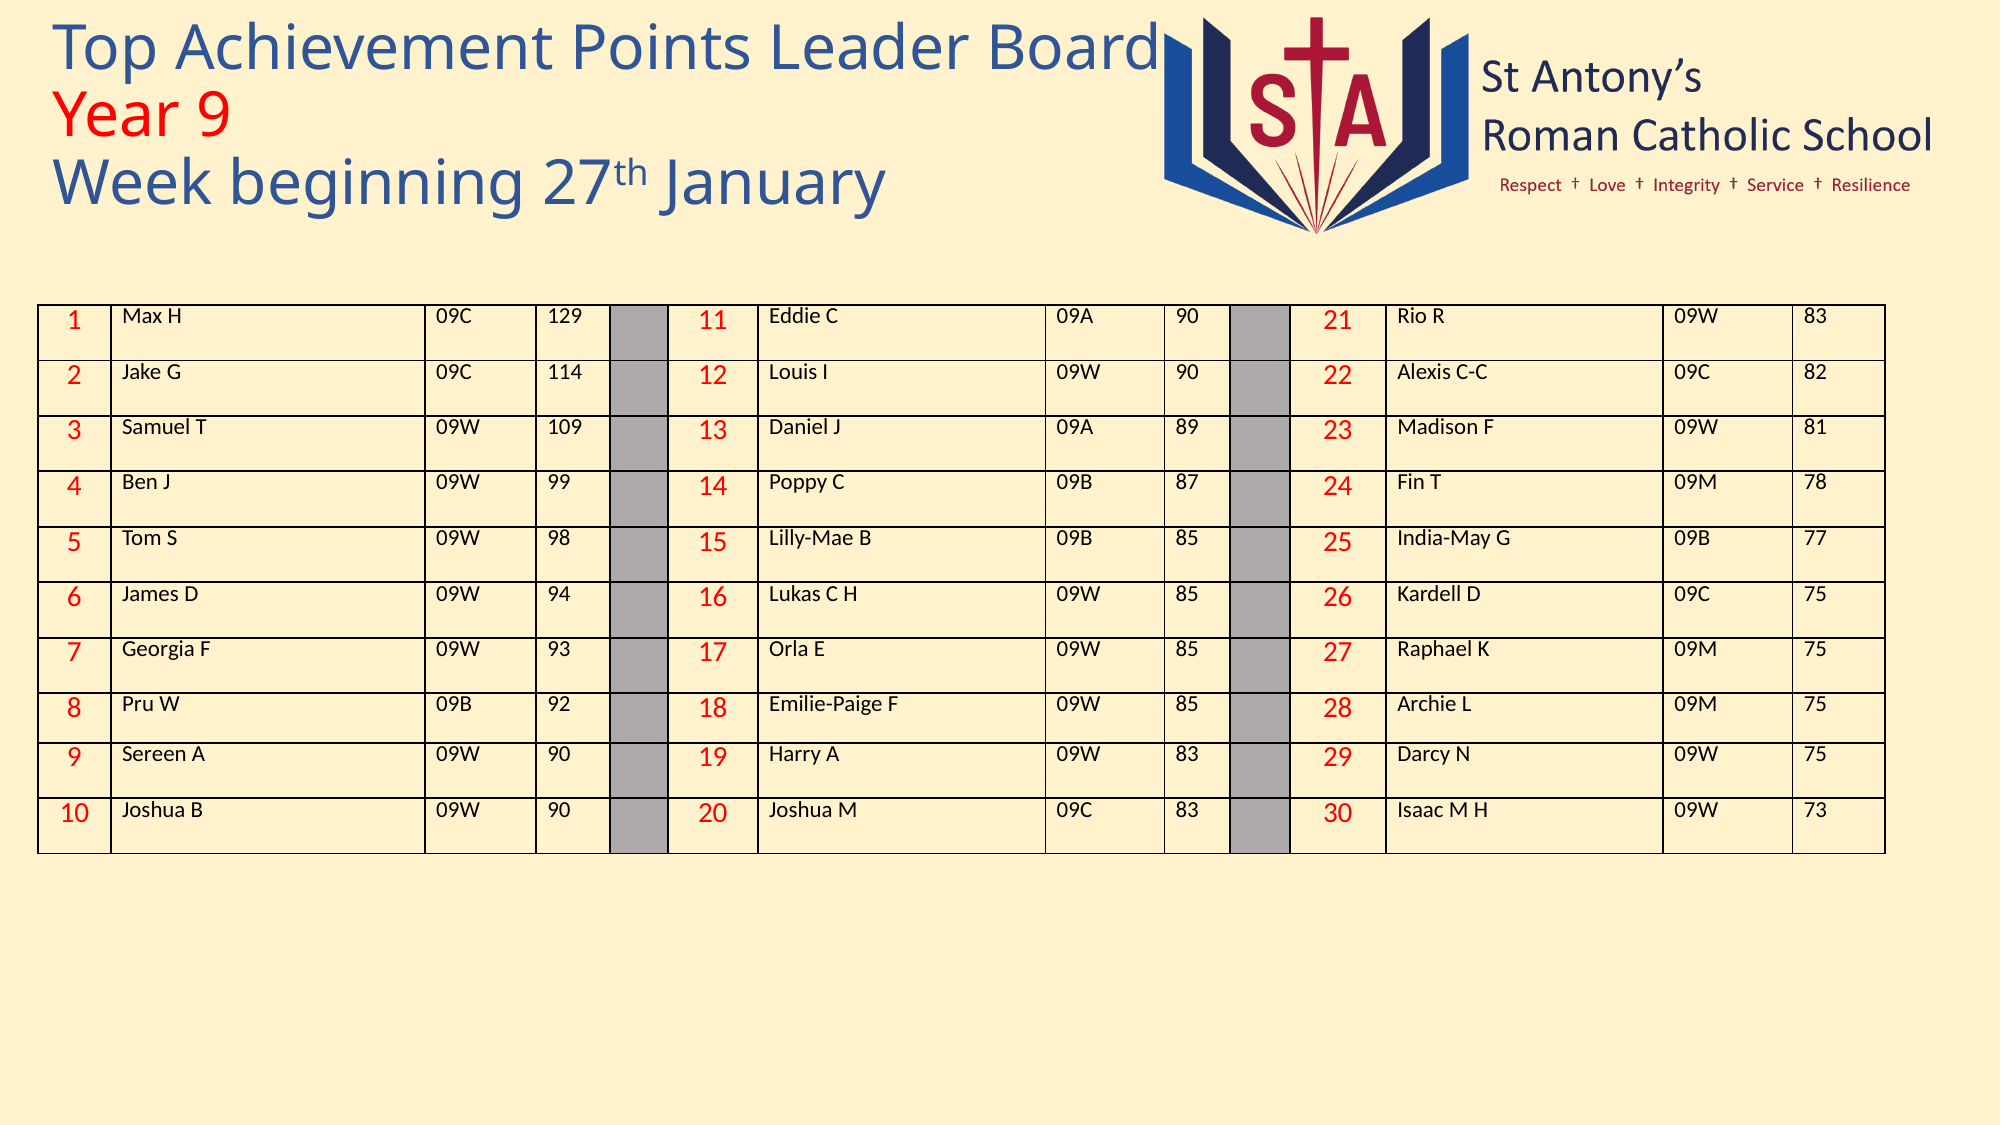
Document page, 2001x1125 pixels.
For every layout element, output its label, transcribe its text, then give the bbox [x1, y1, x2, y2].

table_cell 09W [1046, 361, 1164, 415]
table_cell 12 [669, 361, 757, 415]
table_cell 94 [537, 583, 609, 637]
table_cell Emilie-Paige F [759, 694, 1045, 742]
table_header 09A [1046, 306, 1164, 360]
table_cell 9 [39, 744, 110, 797]
table_cell 93 [537, 639, 609, 692]
table_cell 114 [537, 361, 609, 415]
table_cell Alexis C-C [1387, 361, 1662, 415]
table_cell Daniel J [759, 417, 1045, 470]
table_cell 75 [1793, 744, 1884, 797]
table_cell 19 [669, 744, 757, 797]
table_cell 18 [669, 694, 757, 742]
table_cell 09W [1046, 639, 1164, 692]
table_cell [1231, 417, 1289, 470]
table_cell 85 [1165, 528, 1229, 581]
table_cell 99 [537, 472, 609, 526]
table_cell 25 [1291, 528, 1385, 581]
table_cell 09W [426, 472, 535, 526]
table_cell 17 [669, 639, 757, 692]
table_cell 6 [39, 583, 110, 637]
table_cell 09M [1664, 694, 1792, 742]
table_cell 90 [537, 744, 609, 797]
table_cell [1231, 799, 1289, 853]
table_cell 85 [1165, 694, 1229, 742]
table_cell 30 [1291, 799, 1385, 853]
table_cell Tom S [112, 528, 424, 581]
table_cell 83 [1165, 744, 1229, 797]
table_cell [1231, 528, 1289, 581]
table_cell 16 [669, 583, 757, 637]
table_cell 75 [1793, 583, 1884, 637]
table_cell [611, 694, 667, 742]
table_header [611, 306, 667, 360]
table_header 90 [1165, 306, 1229, 360]
table_cell 78 [1793, 472, 1884, 526]
table_cell Samuel T [112, 417, 424, 470]
table_cell 09C [1046, 799, 1164, 853]
table_cell Georgia F [112, 639, 424, 692]
table_cell [1231, 639, 1289, 692]
table_cell [611, 639, 667, 692]
table_cell [611, 472, 667, 526]
table_cell 09W [1046, 583, 1164, 637]
table_cell 09C [1664, 583, 1792, 637]
table_cell Raphael K [1387, 639, 1662, 692]
table_cell Louis I [759, 361, 1045, 415]
table_cell [1231, 472, 1289, 526]
table_cell 27 [1291, 639, 1385, 692]
table_cell 20 [669, 799, 757, 853]
table_cell 81 [1793, 417, 1884, 470]
table_cell 14 [669, 472, 757, 526]
table_cell 89 [1165, 417, 1229, 470]
table_header 09C [426, 306, 535, 360]
table_cell 09B [1046, 472, 1164, 526]
table_cell 109 [537, 417, 609, 470]
table_cell 09B [1664, 528, 1792, 581]
table_cell [611, 361, 667, 415]
table_header Rio R [1387, 306, 1662, 360]
table_cell 13 [669, 417, 757, 470]
table_cell 77 [1793, 528, 1884, 581]
table_cell 09W [1046, 744, 1164, 797]
table_cell 2 [39, 361, 110, 415]
table_cell 09W [1046, 694, 1164, 742]
table_cell [611, 417, 667, 470]
table_cell 3 [39, 417, 110, 470]
table_cell [1231, 361, 1289, 415]
table_cell 09W [1664, 417, 1792, 470]
table_cell Kardell D [1387, 583, 1662, 637]
table_header 83 [1793, 306, 1884, 360]
table_cell 7 [39, 639, 110, 692]
table_header 09W [1664, 306, 1792, 360]
table_cell Madison F [1387, 417, 1662, 470]
table_cell 09W [426, 528, 535, 581]
table_header 129 [537, 306, 609, 360]
table_cell Darcy N [1387, 744, 1662, 797]
table_cell Sereen A [112, 744, 424, 797]
table_header 21 [1291, 306, 1385, 360]
table_cell Joshua B [112, 799, 424, 853]
table_cell 29 [1291, 744, 1385, 797]
table_cell Harry A [759, 744, 1045, 797]
table_cell 85 [1165, 583, 1229, 637]
table_cell [1231, 694, 1289, 742]
picture [1164, 17, 1963, 234]
table_cell 15 [669, 528, 757, 581]
table_cell 85 [1165, 639, 1229, 692]
table_cell 09W [426, 417, 535, 470]
table_cell 09W [426, 799, 535, 853]
table_cell 23 [1291, 417, 1385, 470]
table_header 11 [669, 306, 757, 360]
table_cell 22 [1291, 361, 1385, 415]
table_cell India-May G [1387, 528, 1662, 581]
table_cell [611, 583, 667, 637]
table_header Max H [112, 306, 424, 360]
table_cell 4 [39, 472, 110, 526]
table_cell Pru W [112, 694, 424, 742]
table_cell [1231, 744, 1289, 797]
table_cell [611, 744, 667, 797]
table_cell 98 [537, 528, 609, 581]
table_cell Fin T [1387, 472, 1662, 526]
table_cell 09B [1046, 528, 1164, 581]
table_cell Joshua M [759, 799, 1045, 853]
table_cell 10 [39, 799, 110, 853]
table_cell Poppy C [759, 472, 1045, 526]
table_cell 09W [426, 744, 535, 797]
table_cell 82 [1793, 361, 1884, 415]
table_cell 90 [537, 799, 609, 853]
table_cell 83 [1165, 799, 1229, 853]
table_cell 09W [426, 583, 535, 637]
table_cell 09M [1664, 472, 1792, 526]
table_cell Jake G [112, 361, 424, 415]
table_cell 92 [537, 694, 609, 742]
table_cell Ben J [112, 472, 424, 526]
table_header 1 [39, 306, 110, 360]
table_cell 09W [426, 639, 535, 692]
table_cell Orla E [759, 639, 1045, 692]
table_cell 09W [1664, 744, 1792, 797]
table_cell Lilly-Mae B [759, 528, 1045, 581]
table_cell Archie L [1387, 694, 1662, 742]
table_cell 90 [1165, 361, 1229, 415]
table_cell 5 [39, 528, 110, 581]
table_header [1231, 306, 1289, 360]
table_cell Isaac M H [1387, 799, 1662, 853]
table_cell 09W [1664, 799, 1792, 853]
table_cell [611, 799, 667, 853]
table_cell Lukas C H [759, 583, 1045, 637]
table_header Eddie C [759, 306, 1045, 360]
table_cell 28 [1291, 694, 1385, 742]
table_cell 24 [1291, 472, 1385, 526]
table_cell 09M [1664, 639, 1792, 692]
table_cell [611, 528, 667, 581]
table_cell 09C [426, 361, 535, 415]
table_cell 26 [1291, 583, 1385, 637]
table_cell 09B [426, 694, 535, 742]
table_cell 09C [1664, 361, 1792, 415]
table_cell James D [112, 583, 424, 637]
table_cell 75 [1793, 639, 1884, 692]
title Top Achievement Points Leader Board Year 9 Week beginning 27th January [37, 7, 1963, 306]
table_cell 73 [1793, 799, 1884, 853]
table_cell 75 [1793, 694, 1884, 742]
table_cell [1231, 583, 1289, 637]
table_cell 8 [39, 694, 110, 742]
table_cell 87 [1165, 472, 1229, 526]
table_cell 09A [1046, 417, 1164, 470]
